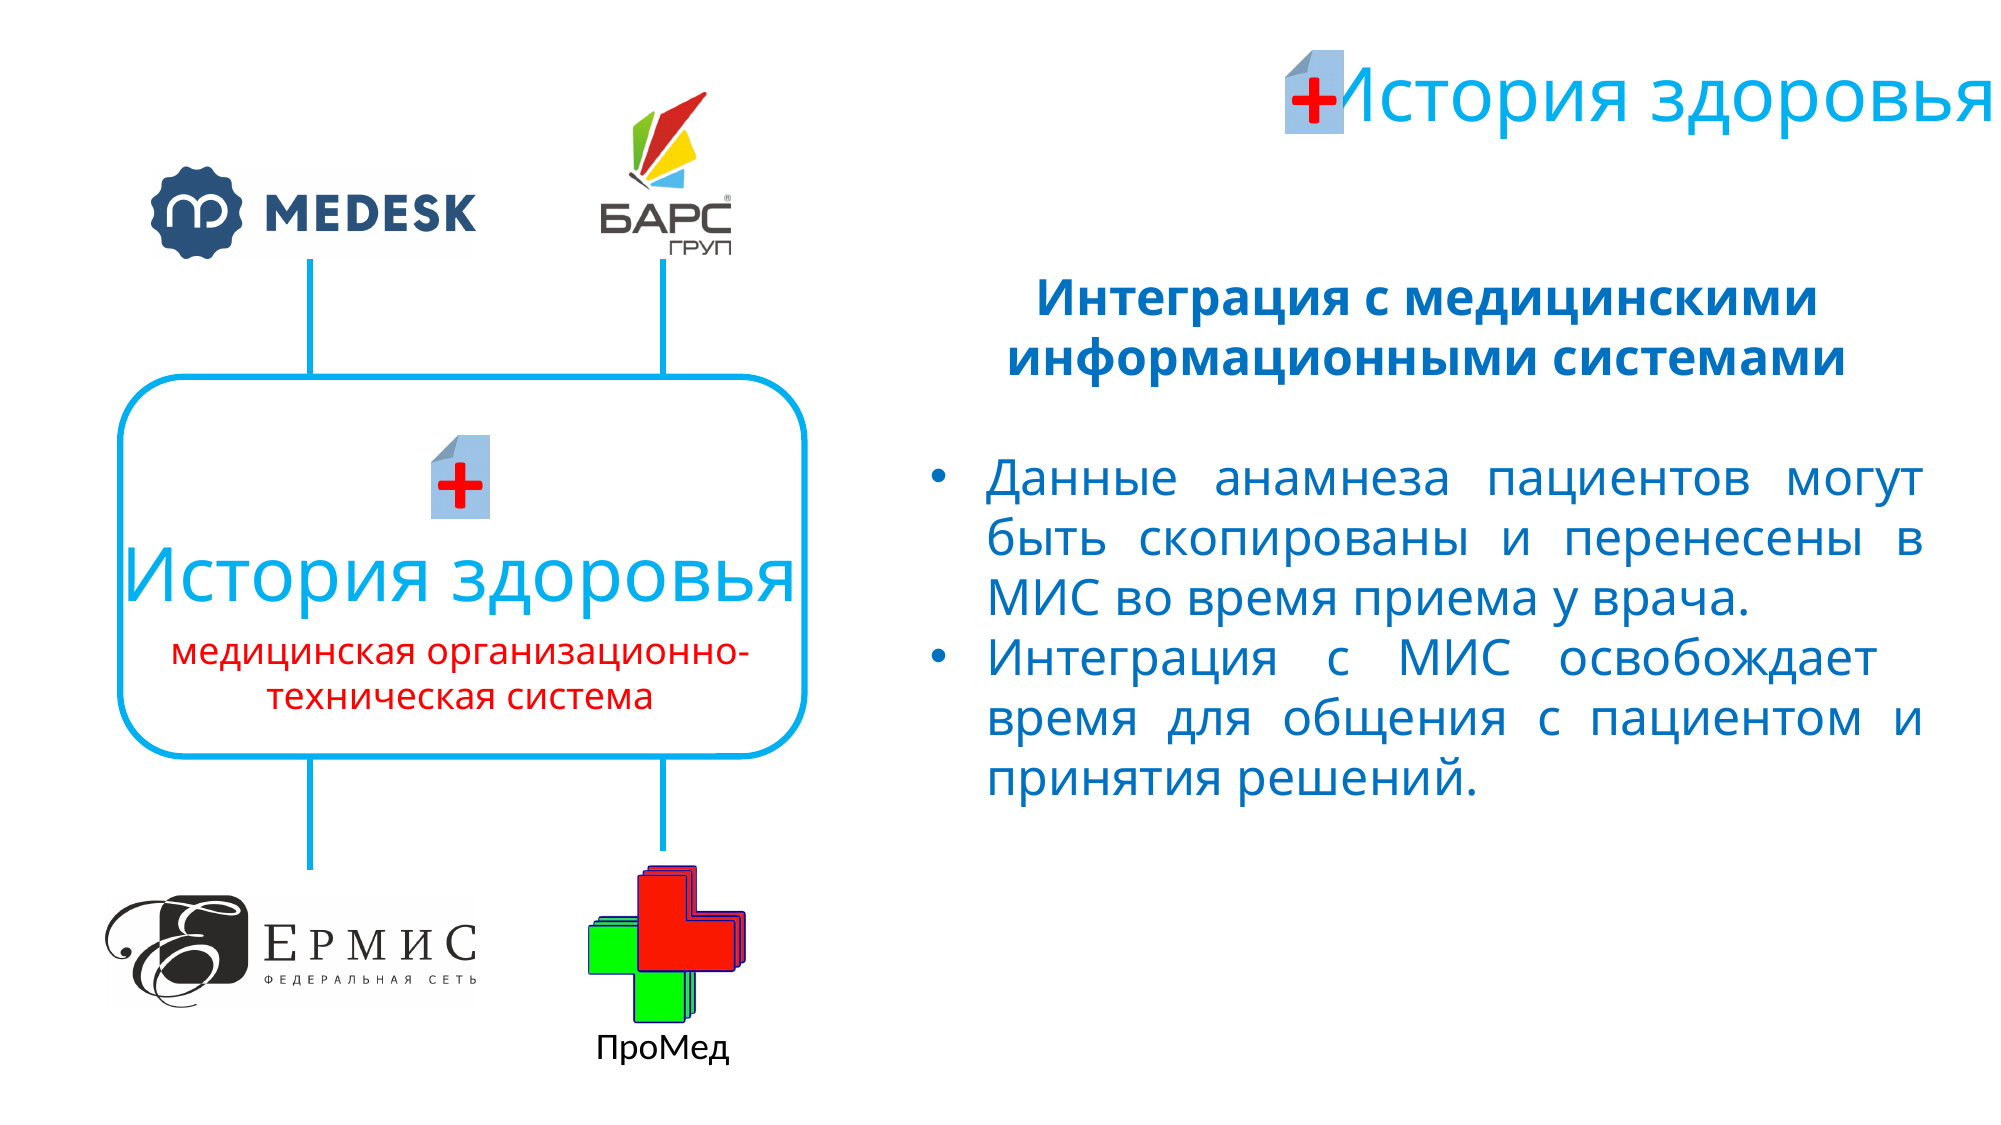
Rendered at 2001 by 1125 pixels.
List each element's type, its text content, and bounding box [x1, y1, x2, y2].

text_box Интеграция с медицинскими информационными системами Данные анамнеза пациентов могут быть скопированы и перенесены в МИС во время приема у врача. Интеграция с МИС освобождает время для общения с пациентом и принятия решений. [914, 197, 1940, 813]
picture [105, 895, 476, 1008]
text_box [1272, 39, 1963, 146]
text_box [120, 376, 805, 757]
picture [601, 92, 731, 255]
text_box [569, 851, 756, 1075]
picture [151, 166, 477, 260]
